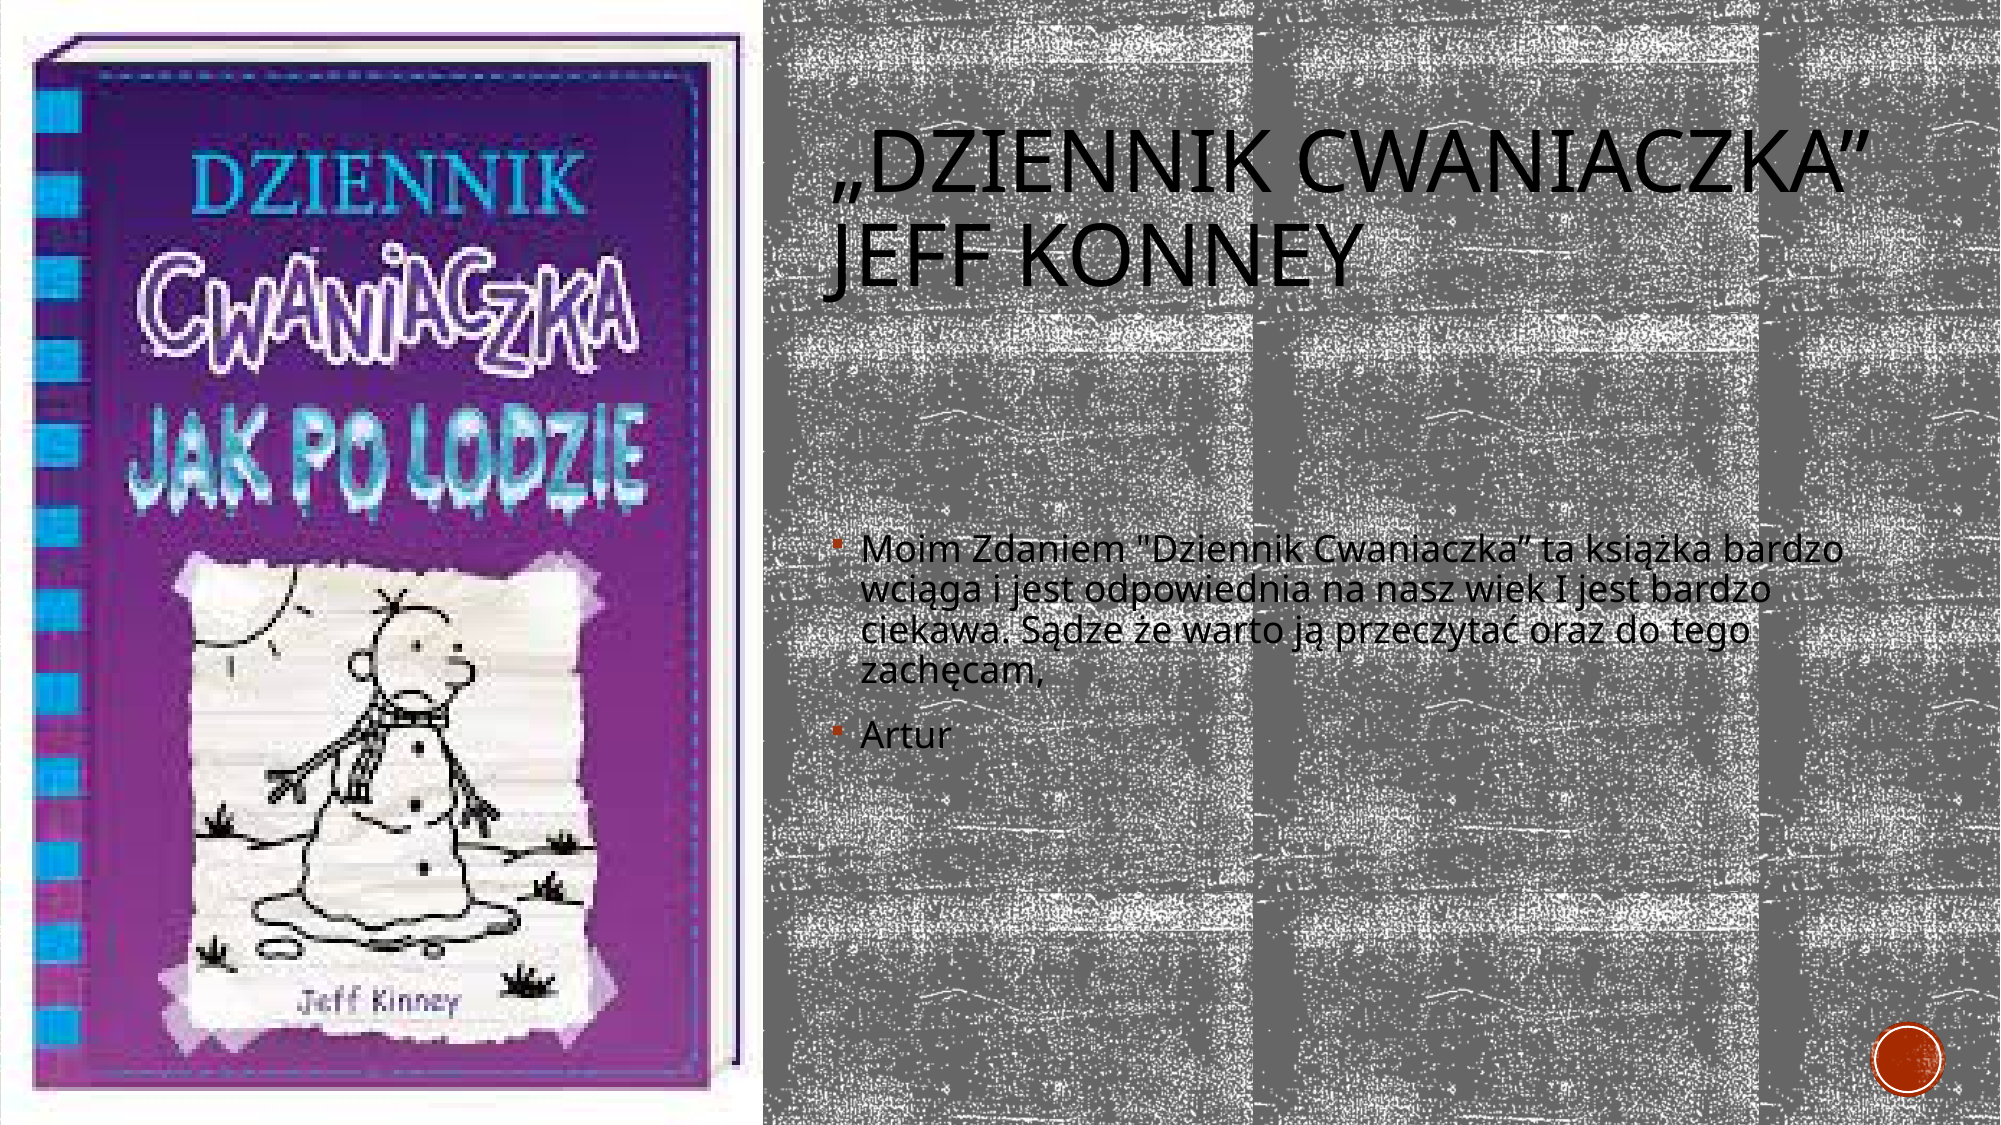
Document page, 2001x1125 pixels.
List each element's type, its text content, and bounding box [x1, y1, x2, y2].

list Moim Zdaniem "Dziennik Cwaniaczka” ta książka bardzo wciąga i jest odpowiednia na nasz wiek I jest bardzo ciekawa. Sądze że warto ją przeczytać oraz do tego zachęcam, Artur [815, 256, 1920, 1013]
title „DZIENNIK CWANIACZKA” JEFF KONNEY [815, 79, 1920, 256]
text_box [1872, 1024, 1943, 1095]
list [3, 3, 761, 1123]
text_box [764, 0, 2000, 1125]
